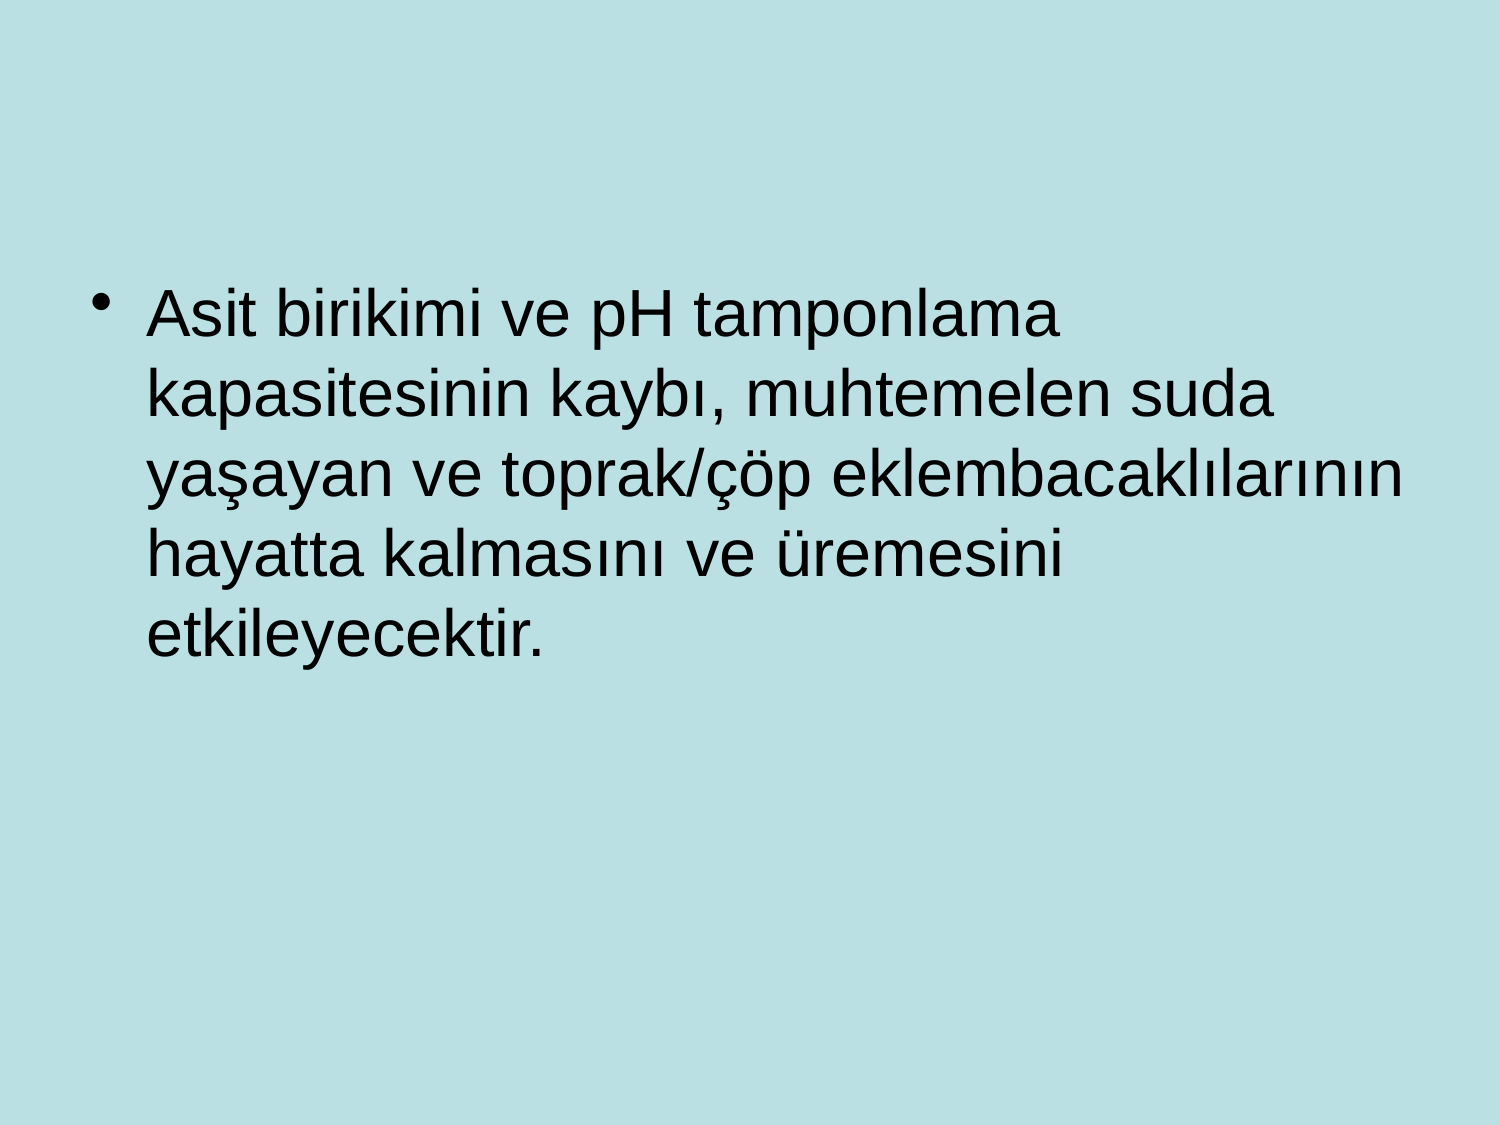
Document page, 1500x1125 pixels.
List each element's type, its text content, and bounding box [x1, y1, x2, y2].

list Asit birikimi ve pH tamponlama kapasitesinin kaybı, muhtemelen suda yaşayan ve toprak/çöp eklembacaklılarının hayatta kalmasını ve üremesini etkileyecektir. [75, 262, 1425, 1005]
